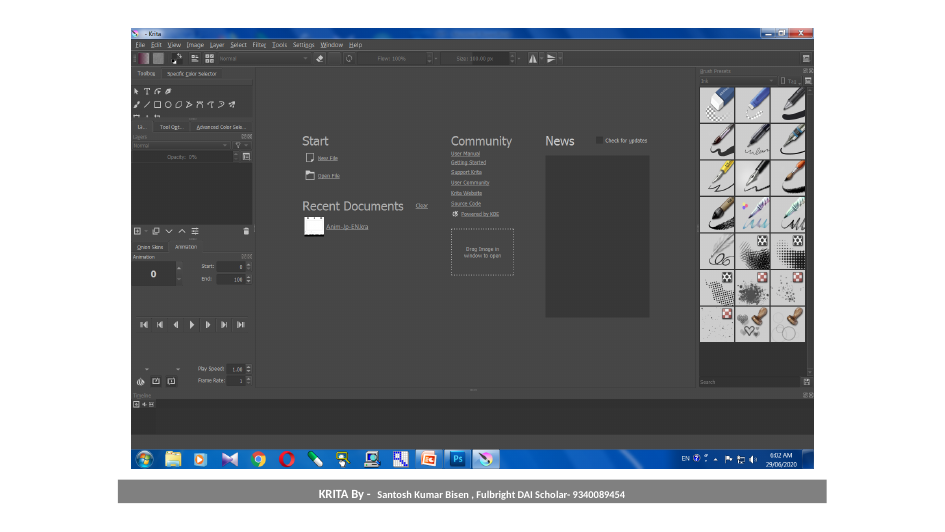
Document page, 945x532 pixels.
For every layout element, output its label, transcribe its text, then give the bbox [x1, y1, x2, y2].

text_box KRITA By - Santosh Kumar Bisen , Fulbright DAI Scholar- 9340089454 [116, 477, 829, 505]
picture [131, 27, 814, 469]
